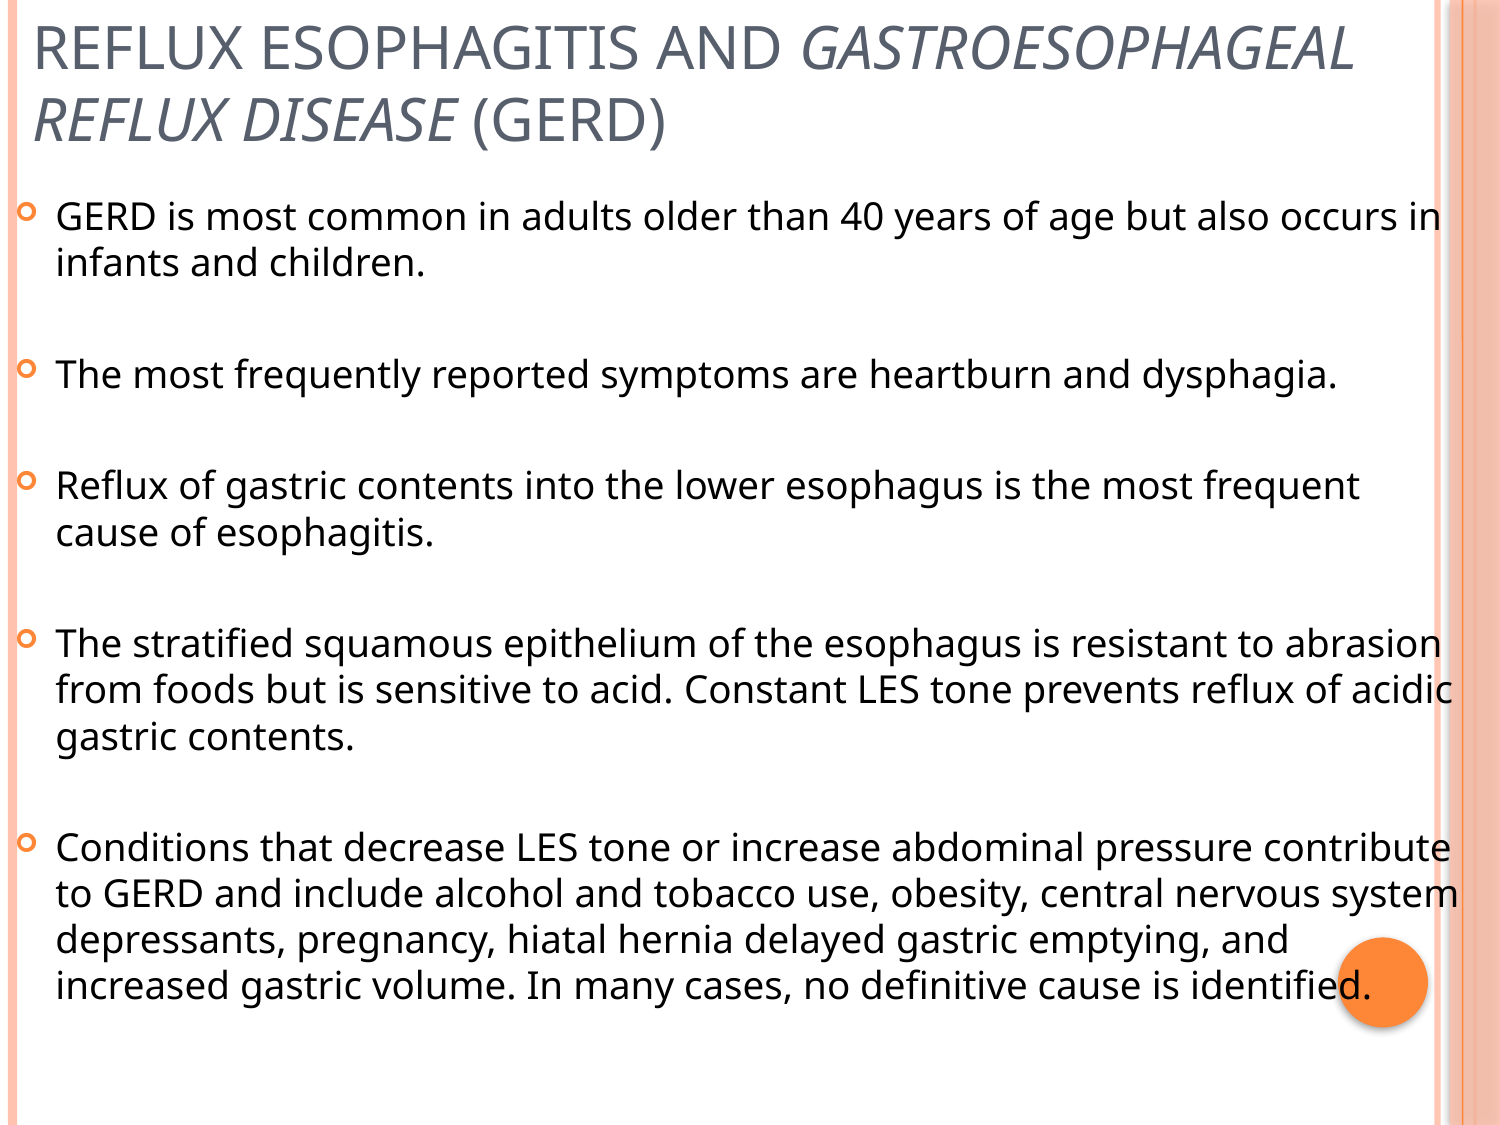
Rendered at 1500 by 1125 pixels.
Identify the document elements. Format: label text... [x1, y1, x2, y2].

title Reflux Esophagitis AND gastroesophageal reflux disease (GERD) [17, 0, 1471, 184]
list GERD is most common in adults older than 40 years of age but also occurs in infants and children. The most frequently reported symptoms are heartburn and dysphagia. Reflux of gastric contents into the lower esophagus is the most frequent cause of esophagitis. The stratified squamous epithelium of the esophagus is resistant to abrasion from foods but is sensitive to acid. Constant LES tone prevents reflux of acidic gastric contents. Conditions that decrease LES tone or increase abdominal pressure contribute to GERD and include alcohol and tobacco use, obesity, central nervous system depressants, pregnancy, hiatal hernia delayed gastric emptying, and increased gastric volume. In many cases, no definitive cause is identified. [0, 184, 1483, 1062]
